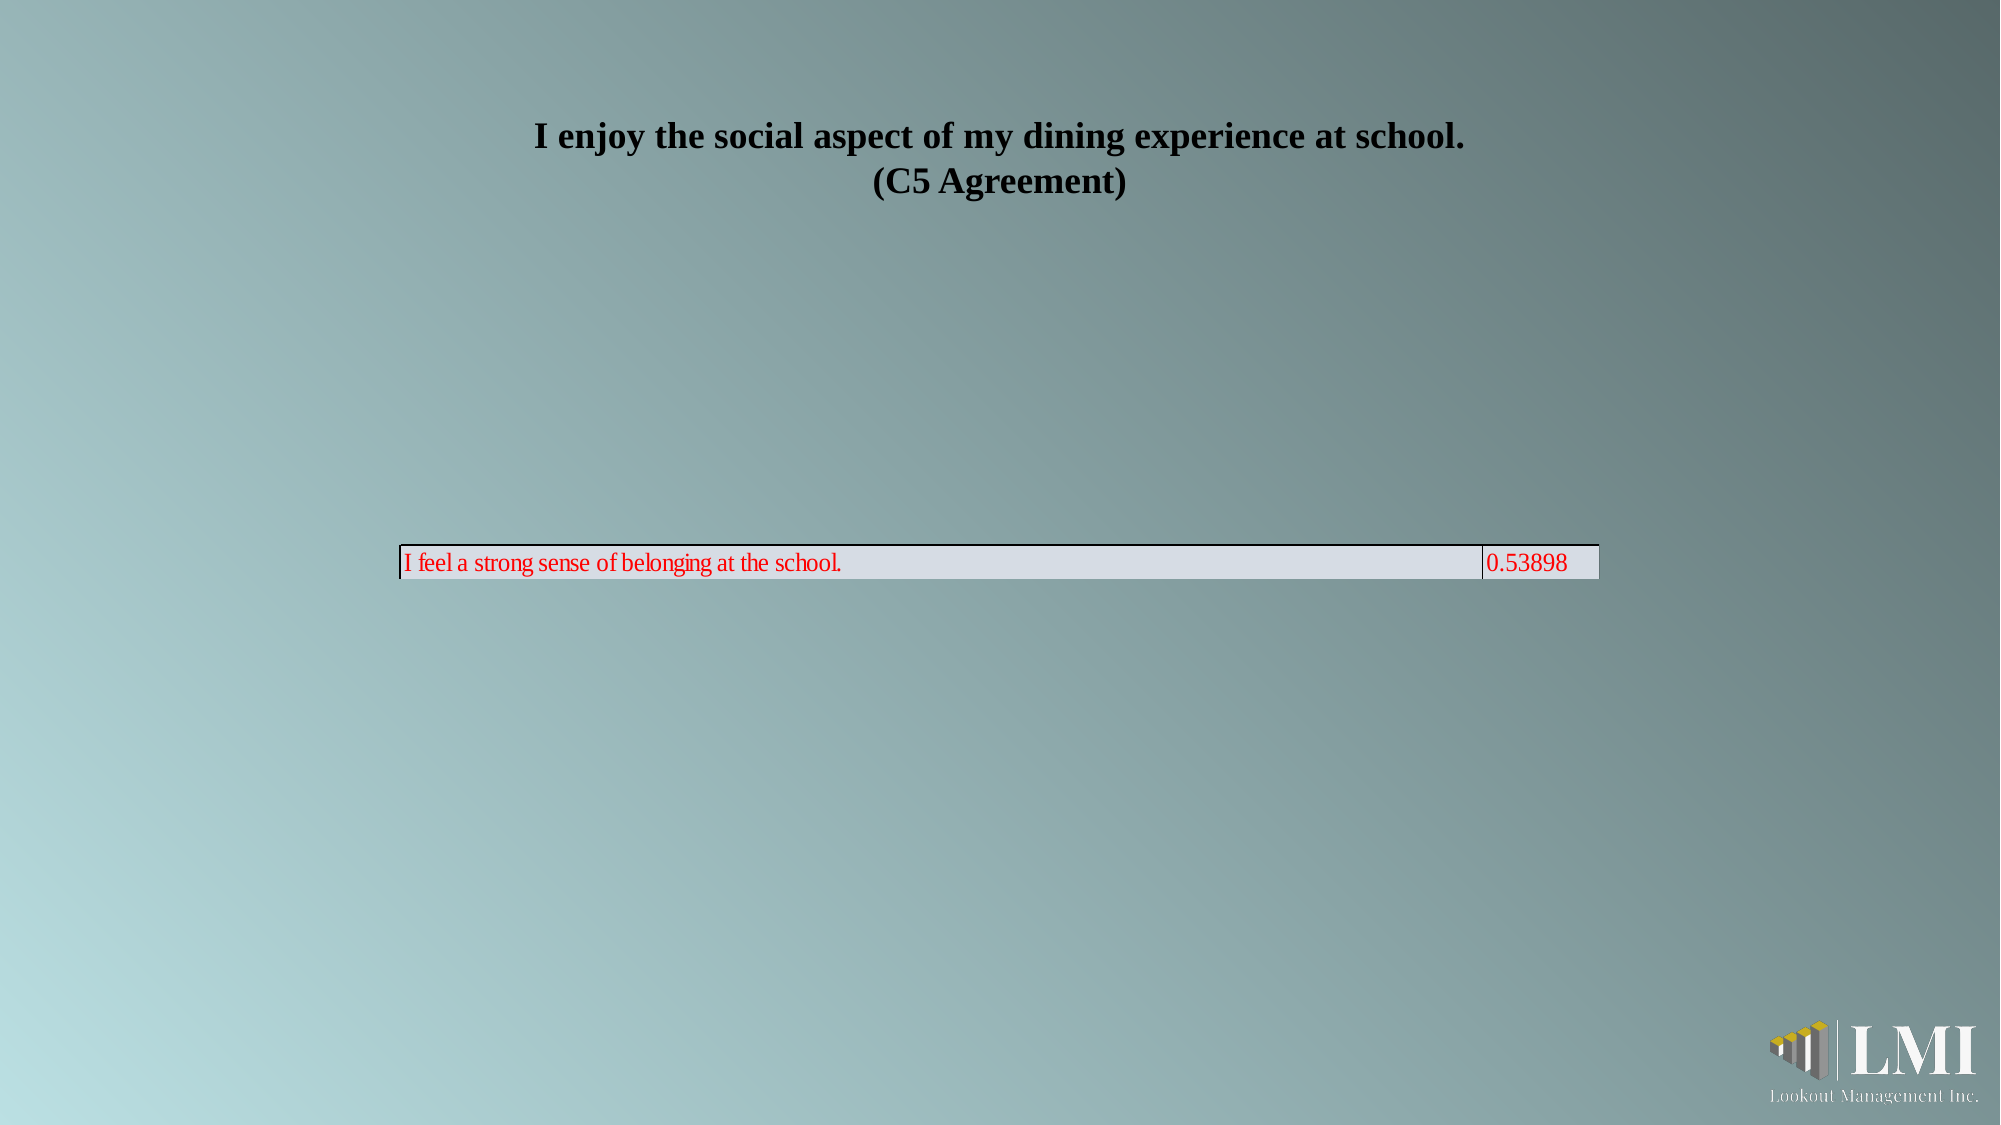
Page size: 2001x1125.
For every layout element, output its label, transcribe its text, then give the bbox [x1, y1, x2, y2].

picture [398, 544, 1602, 581]
picture [1770, 1020, 1978, 1105]
text_box I enjoy the social aspect of my dining experience at school. (C5 Agreement) [270, 104, 1730, 209]
